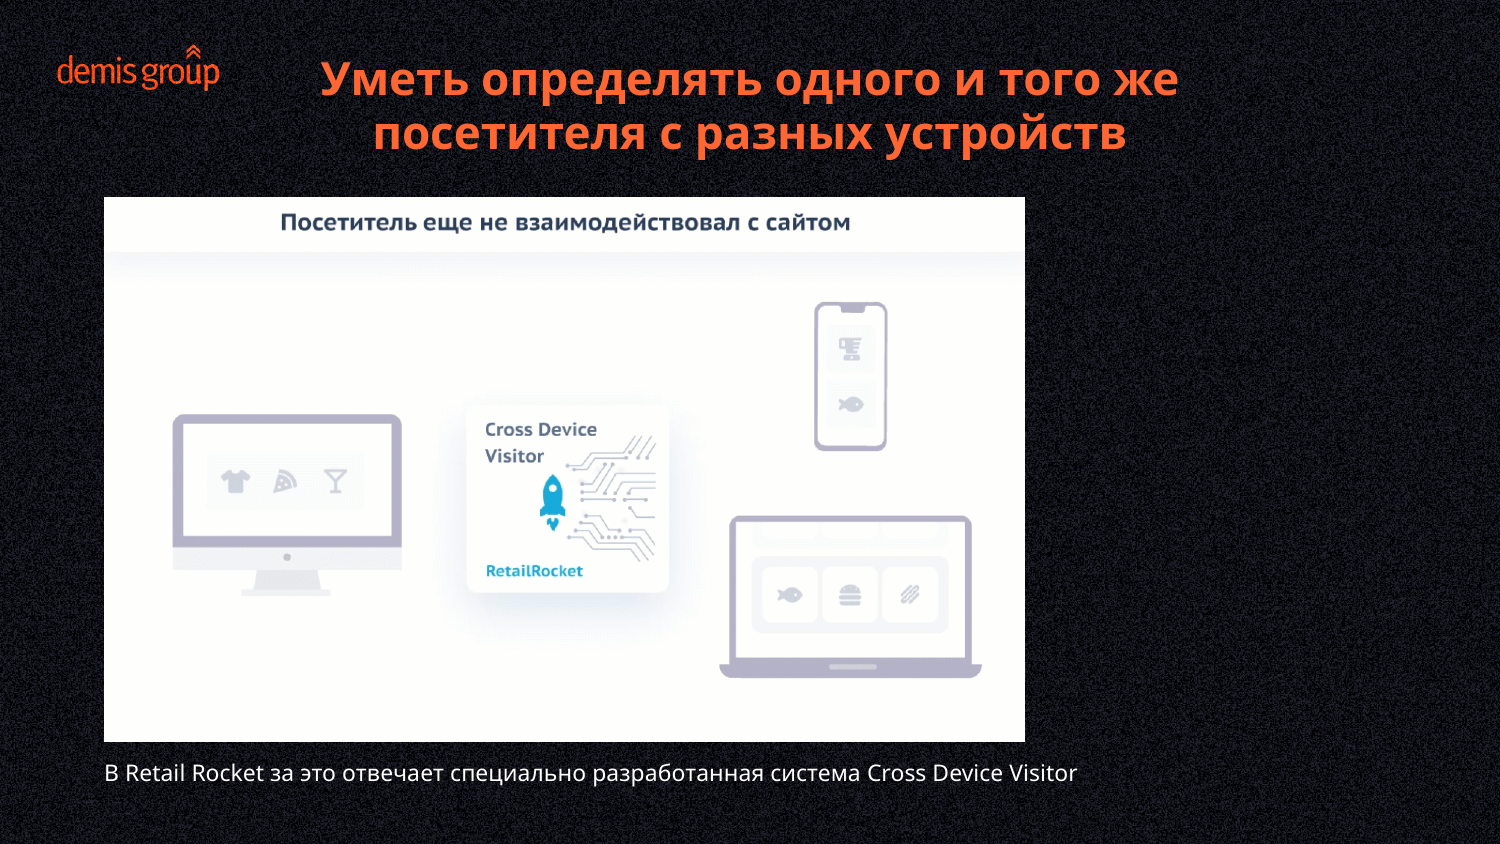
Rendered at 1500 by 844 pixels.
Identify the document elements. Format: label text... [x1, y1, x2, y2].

text_box Уметь определять одного и того же посетителя с разных устройств [193, 49, 1307, 185]
picture [0, 0, 1500, 844]
text_box В Retail Rocket за это отвечает специально разработанная система Сross Device Visitor [104, 754, 1396, 786]
